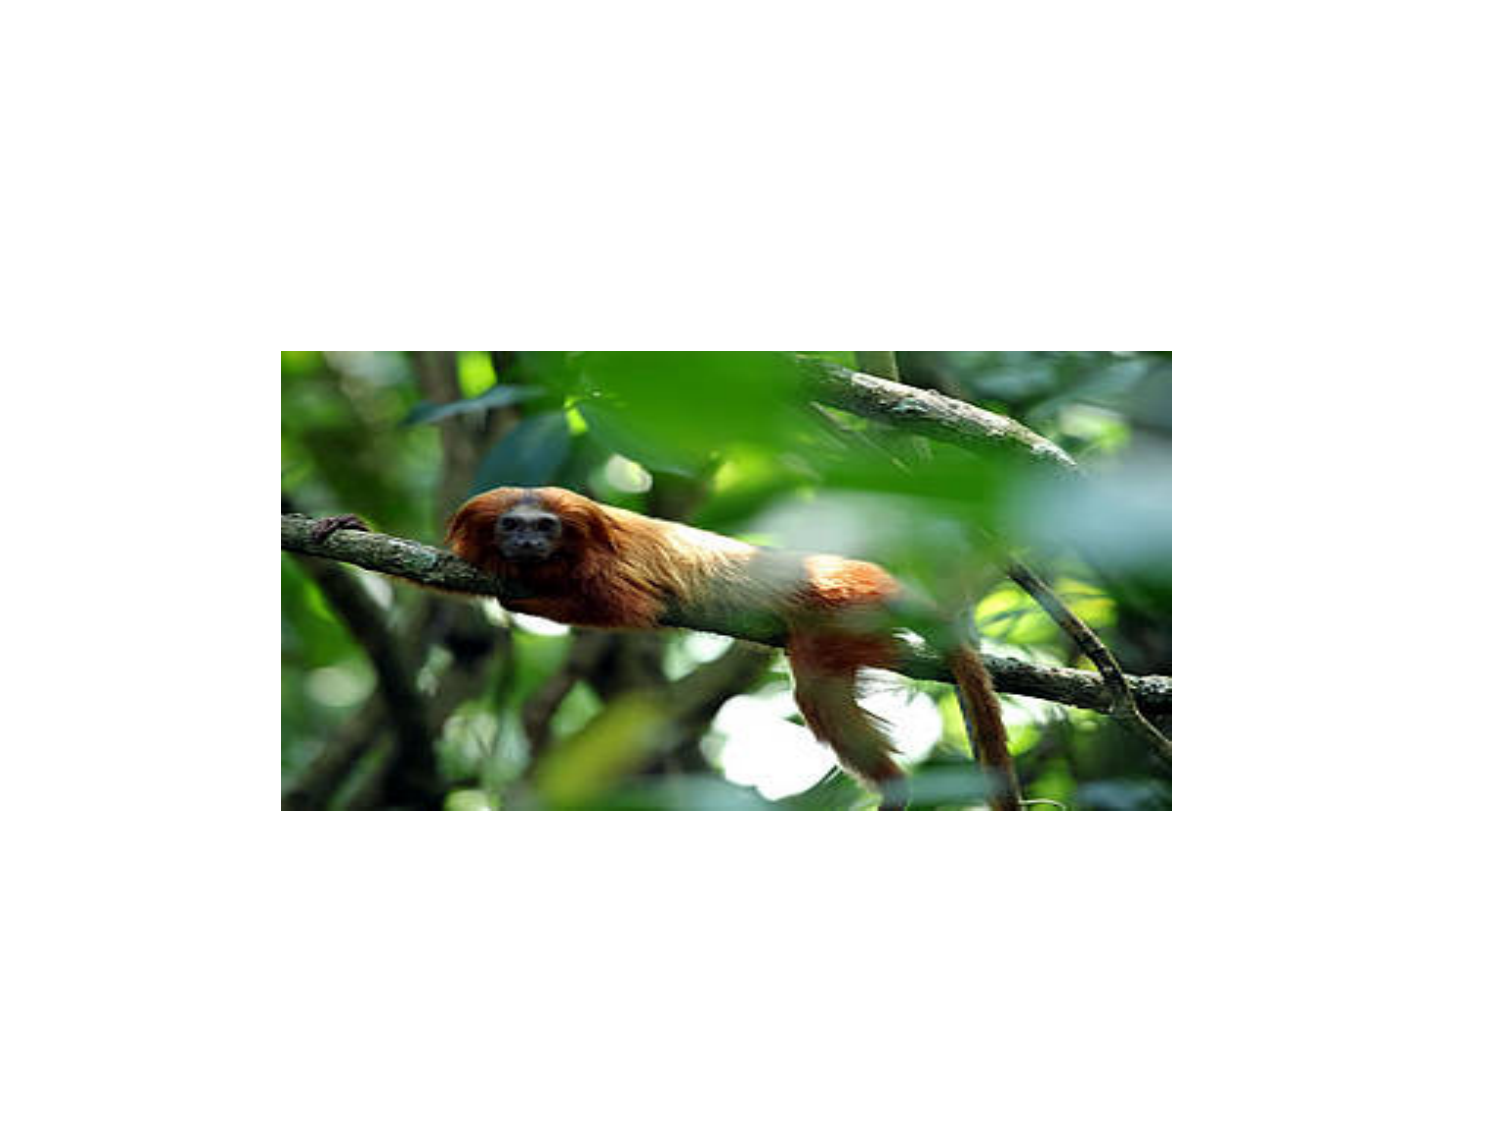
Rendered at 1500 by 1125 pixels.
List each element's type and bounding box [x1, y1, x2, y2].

picture [280, 351, 1173, 811]
